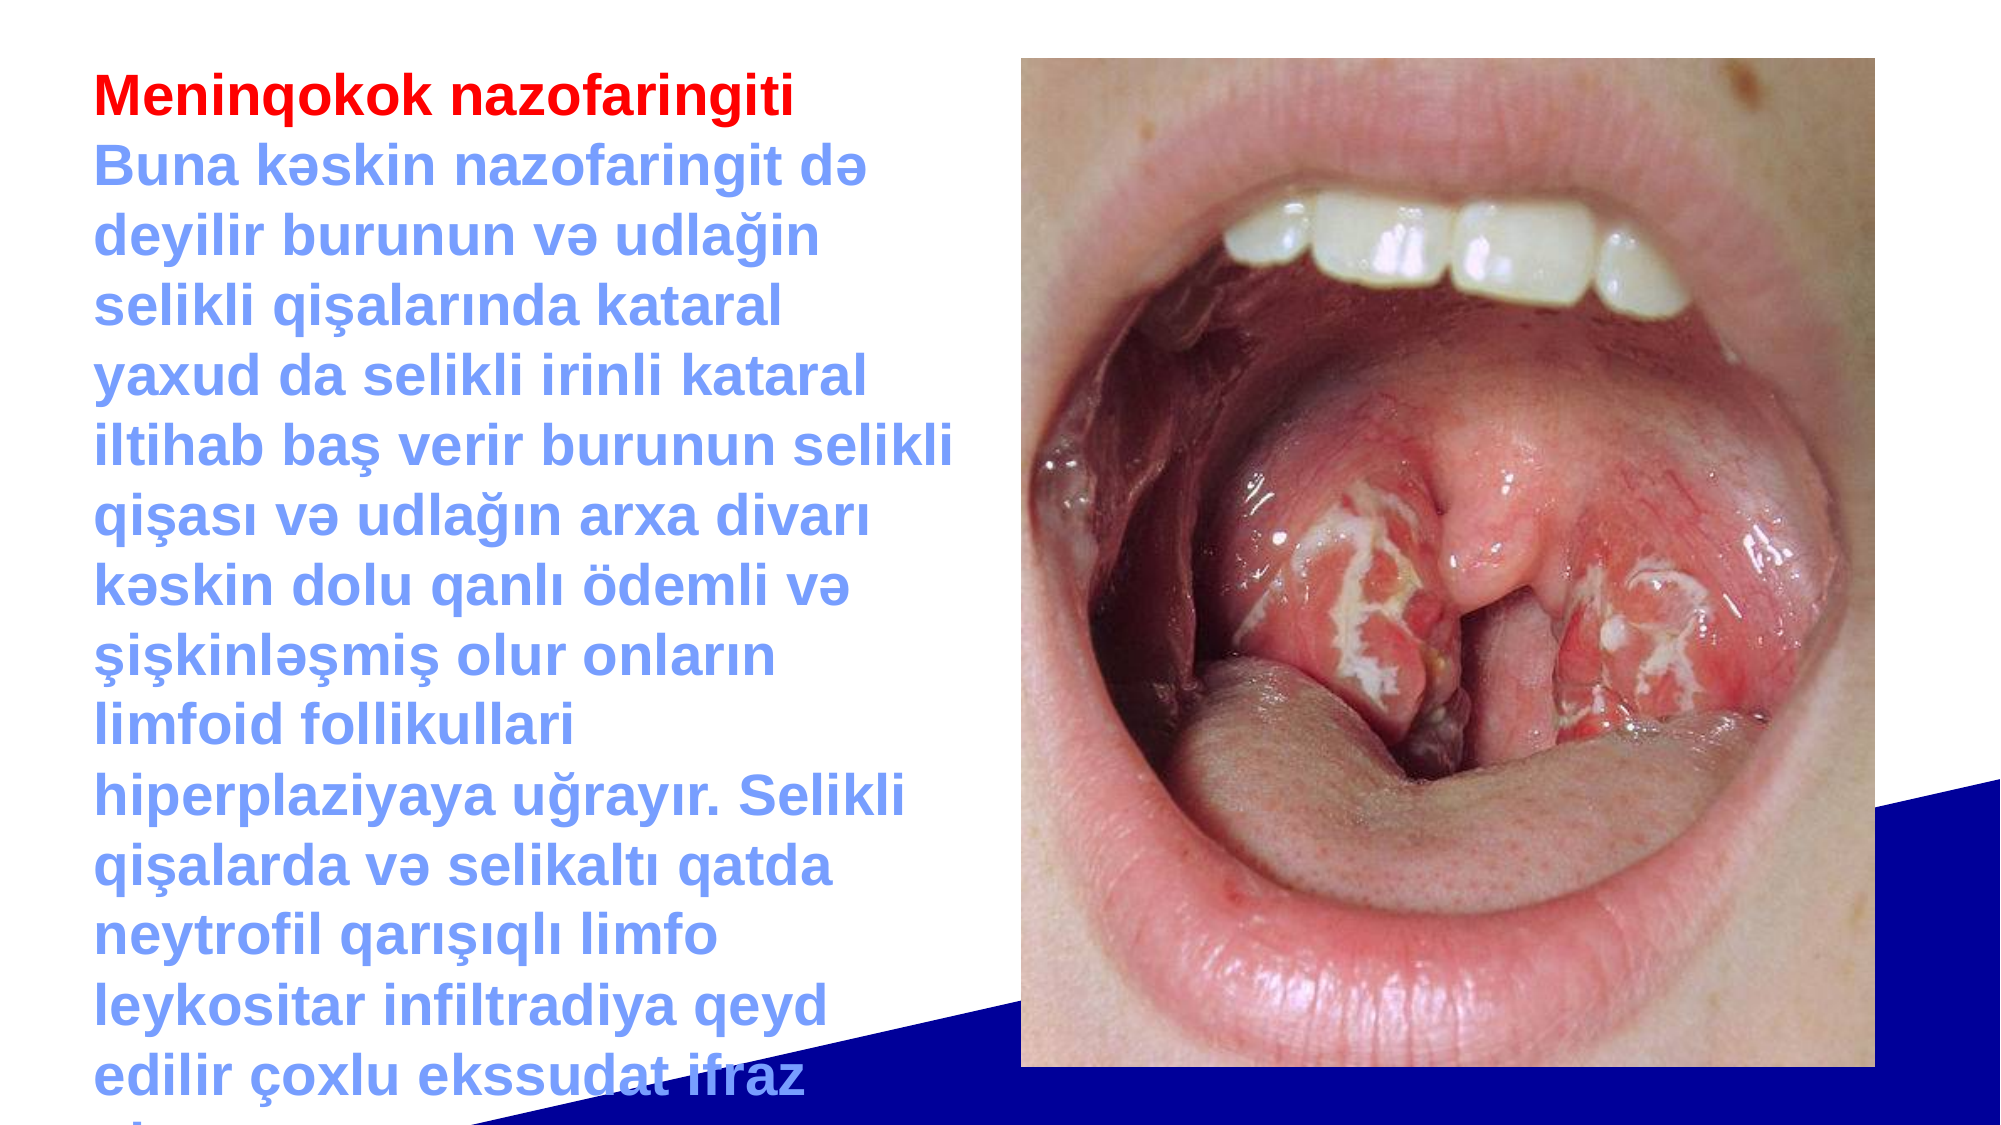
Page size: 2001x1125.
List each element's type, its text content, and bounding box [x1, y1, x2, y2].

picture [1021, 58, 1875, 1067]
text_box Meninqokok nazofaringiti Buna kəskin nazofaringit də deyilir burunun və udlağin selikli qişalarında kataral yaxud da selikli irinli kataral iltihab baş verir burunun selikli qişası və udlağın arxa divarı kəskin dolu qanlı ödemli və şişkinləşmiş olur onların limfoid follikullari hiperplaziyaya uğrayır. Selikli qişalarda və selikaltı qatda neytrofil qarışıqlı limfo leykositar infiltradiya qeyd edilir çoxlu ekssudat ifraz olunur [79, 49, 979, 1125]
